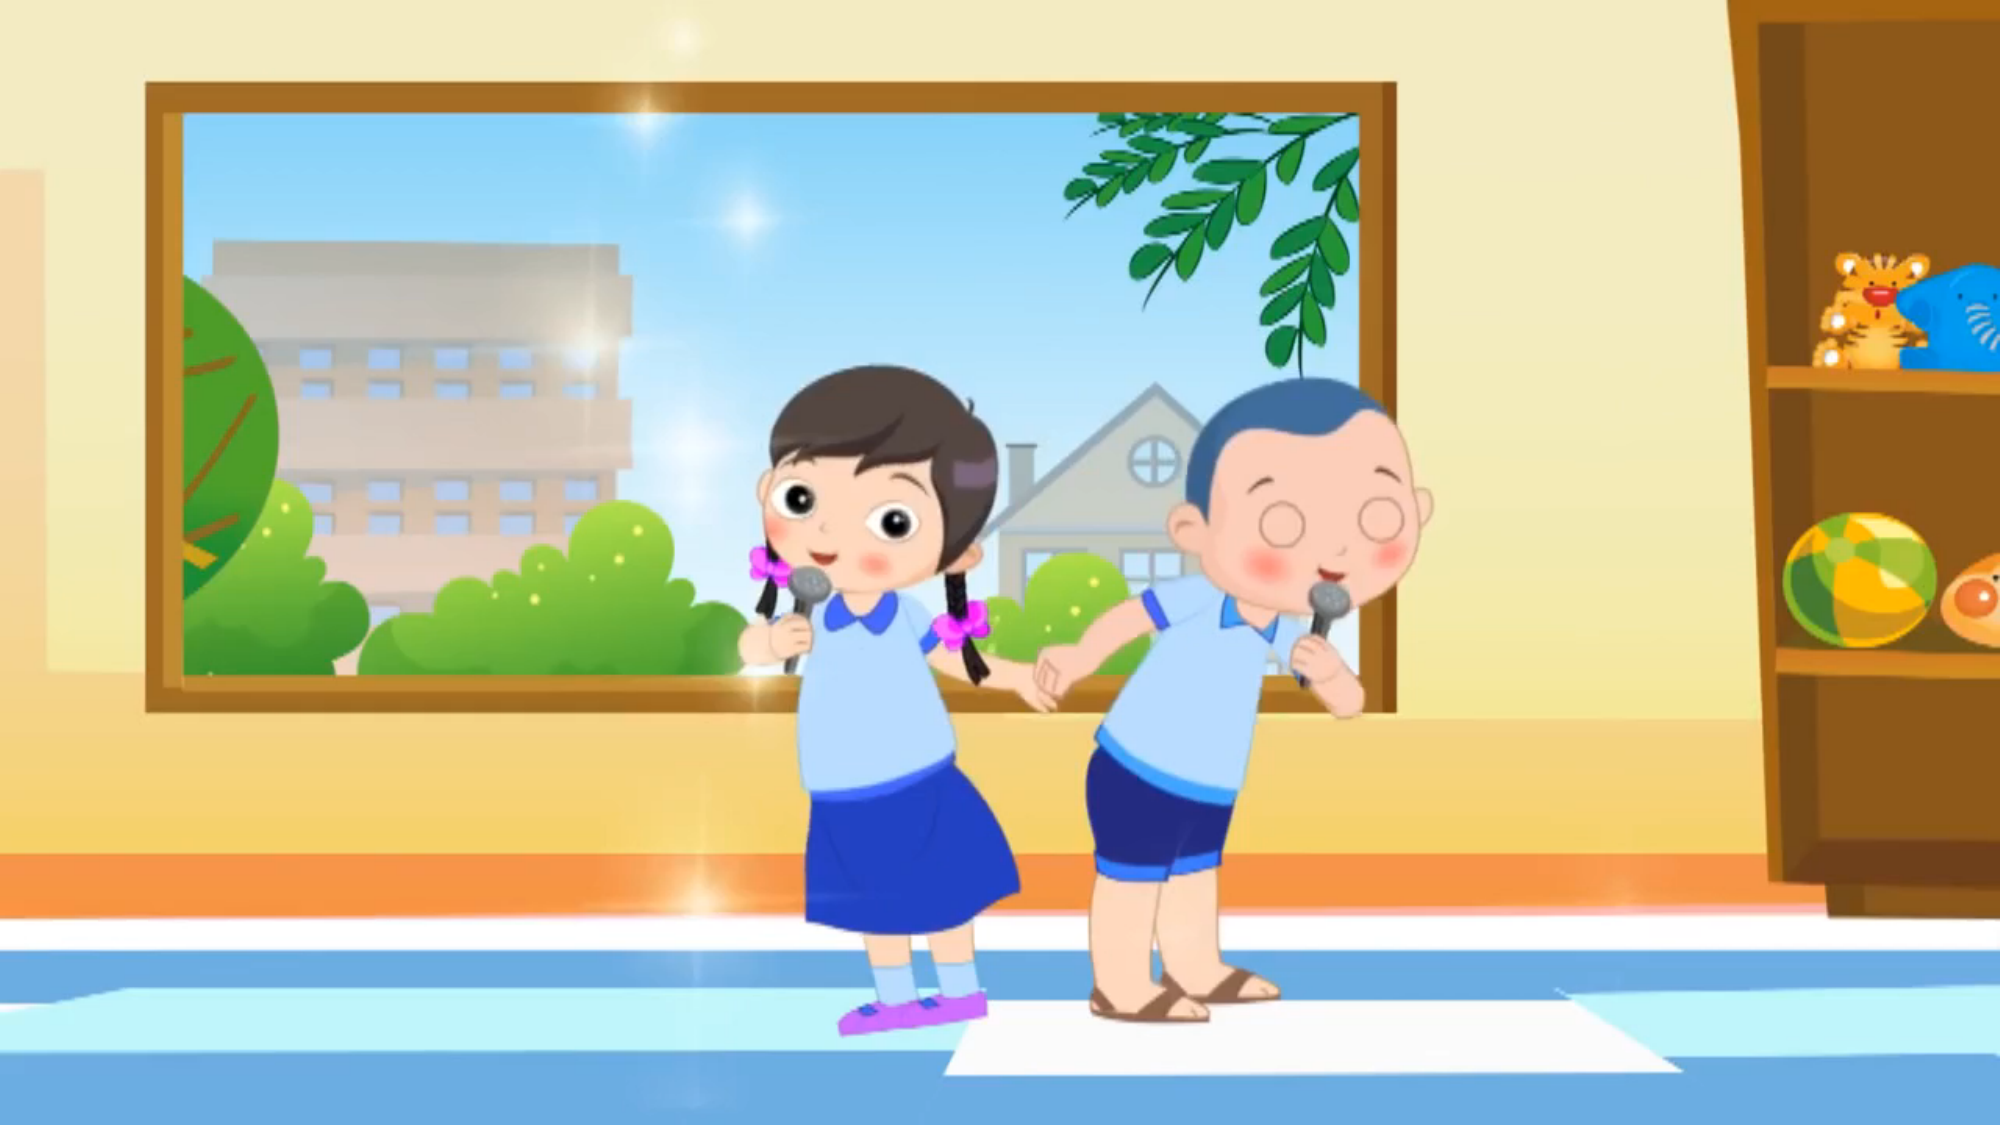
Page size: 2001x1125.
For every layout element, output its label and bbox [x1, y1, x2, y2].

text_box [0, 0, 2000, 1125]
